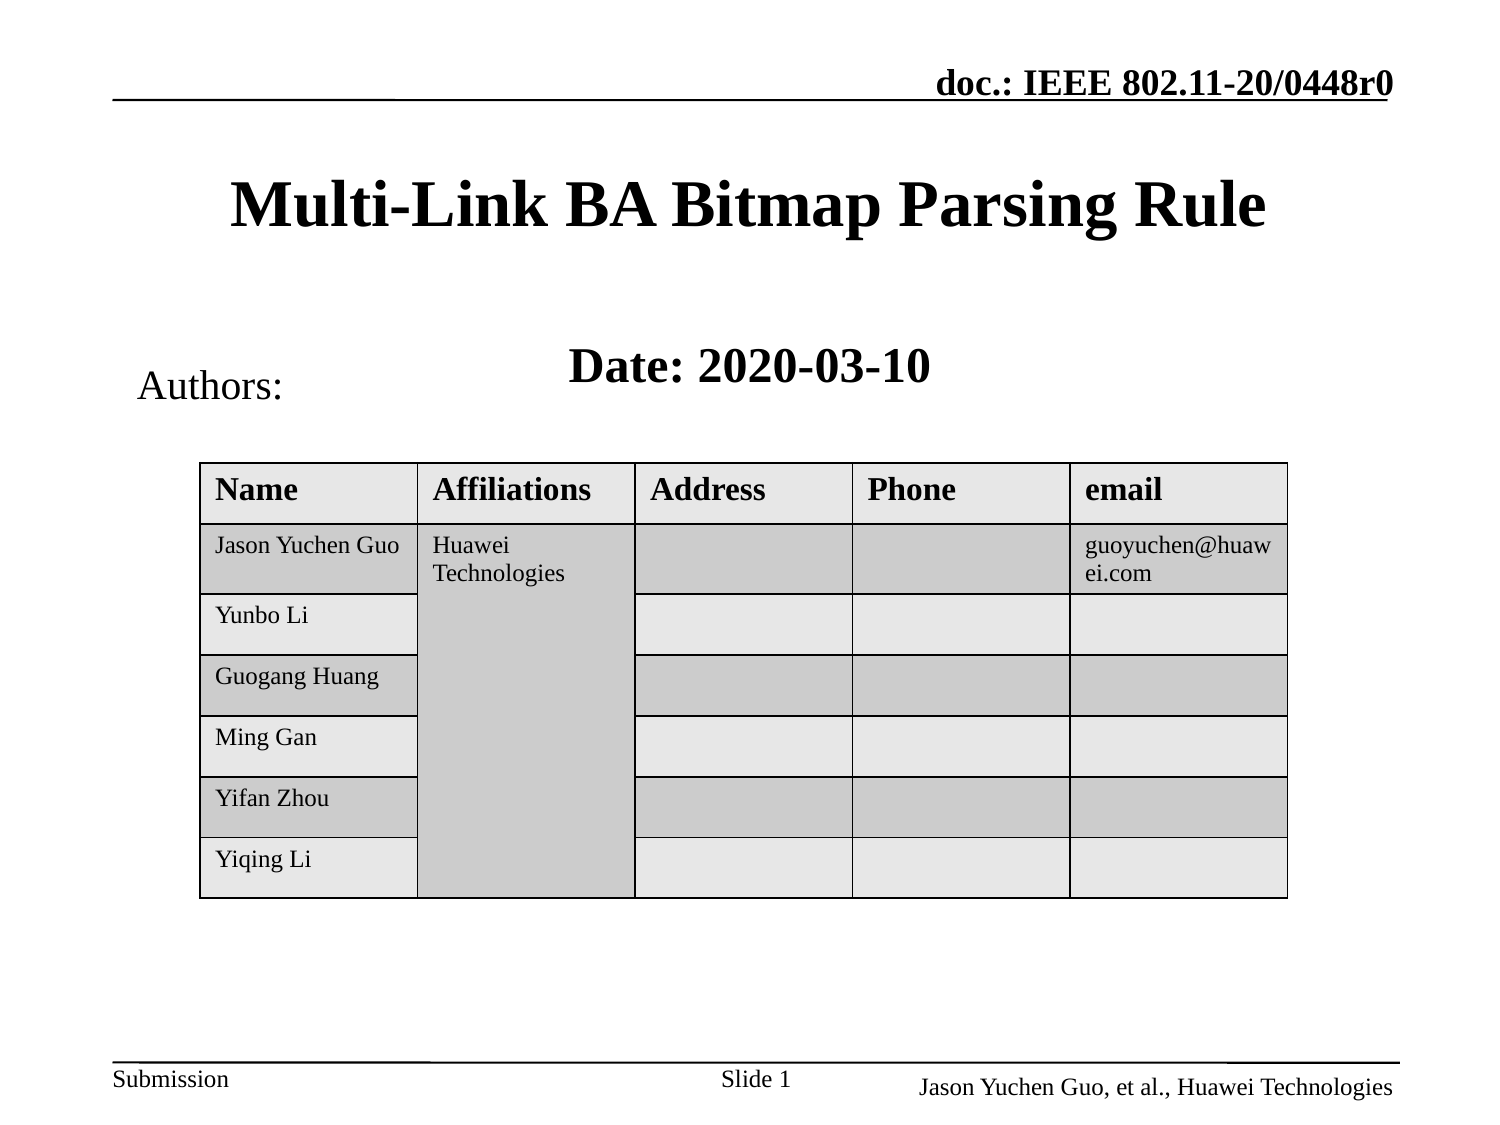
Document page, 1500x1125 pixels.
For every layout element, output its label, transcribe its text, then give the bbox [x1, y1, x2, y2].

table_cell guoyuchen@huawei.com [1071, 525, 1287, 593]
table_cell [1071, 717, 1287, 776]
table_cell Guogang Huang [201, 656, 417, 715]
table_cell Yiqing Li [201, 838, 417, 897]
table_cell [1071, 838, 1287, 897]
table_cell [1071, 595, 1287, 654]
table_cell [636, 838, 852, 897]
text_box Authors: [121, 349, 360, 413]
table_cell Ming Gan [201, 717, 417, 776]
table_cell [853, 838, 1069, 897]
table_cell [853, 595, 1069, 654]
table_header Address [636, 464, 852, 523]
table_cell [636, 595, 852, 654]
table_header Affiliations [418, 464, 634, 523]
table_cell Jason Yuchen Guo [201, 525, 417, 593]
table_header Phone [853, 464, 1069, 523]
table_cell [853, 778, 1069, 837]
list Date: 2020-03-10 [112, 324, 1388, 1000]
table_cell [636, 525, 852, 593]
table_cell [853, 717, 1069, 776]
table_cell [636, 656, 852, 715]
table_cell [636, 778, 852, 837]
table_header Name [201, 464, 417, 523]
table_header email [1071, 464, 1287, 523]
table_cell Huawei Technologies [418, 525, 634, 897]
table_cell [1071, 778, 1287, 837]
table_cell [636, 717, 852, 776]
table_cell Yifan Zhou [201, 778, 417, 837]
slide_number Slide 1 [712, 1061, 800, 1123]
table_cell [853, 525, 1069, 593]
table_cell Yunbo Li [201, 595, 417, 654]
title Multi-Link BA Bitmap Parsing Rule [112, 112, 1388, 288]
table_cell [853, 656, 1069, 715]
table_cell [1071, 656, 1287, 715]
